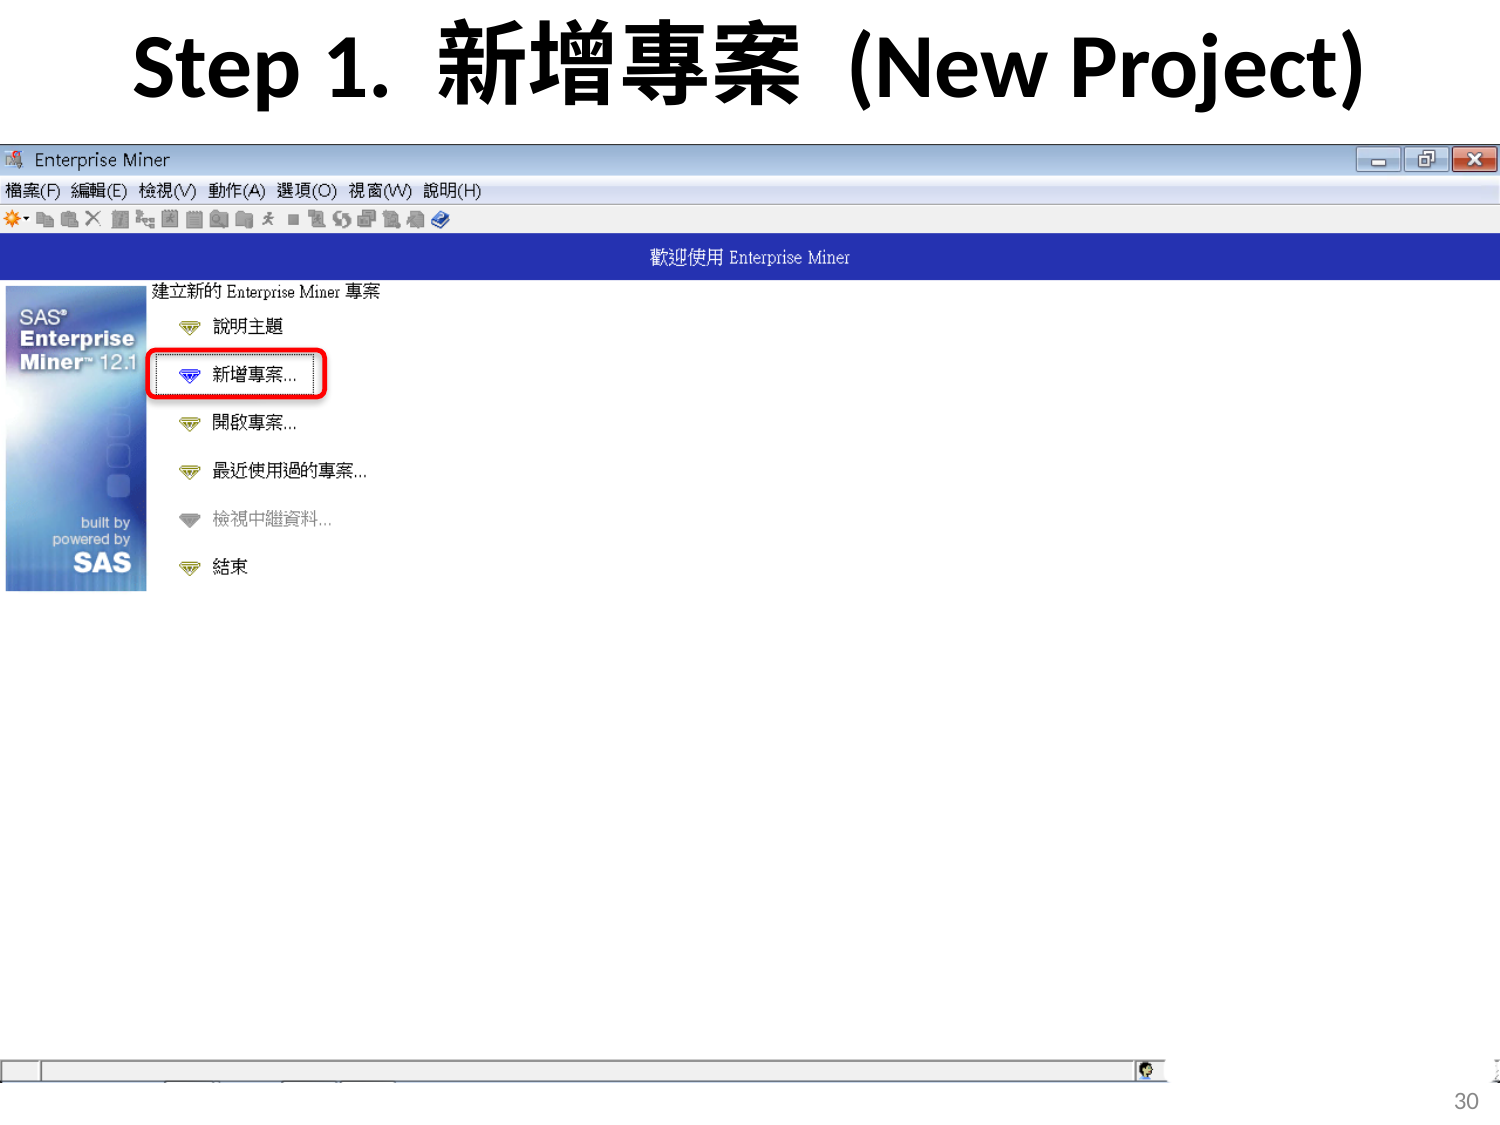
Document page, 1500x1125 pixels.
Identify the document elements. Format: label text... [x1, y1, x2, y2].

picture [0, 144, 1500, 1083]
slide_number 30 [1144, 1089, 1495, 1125]
title Step 1. 新增專案 (New Project) [75, 7, 1425, 114]
